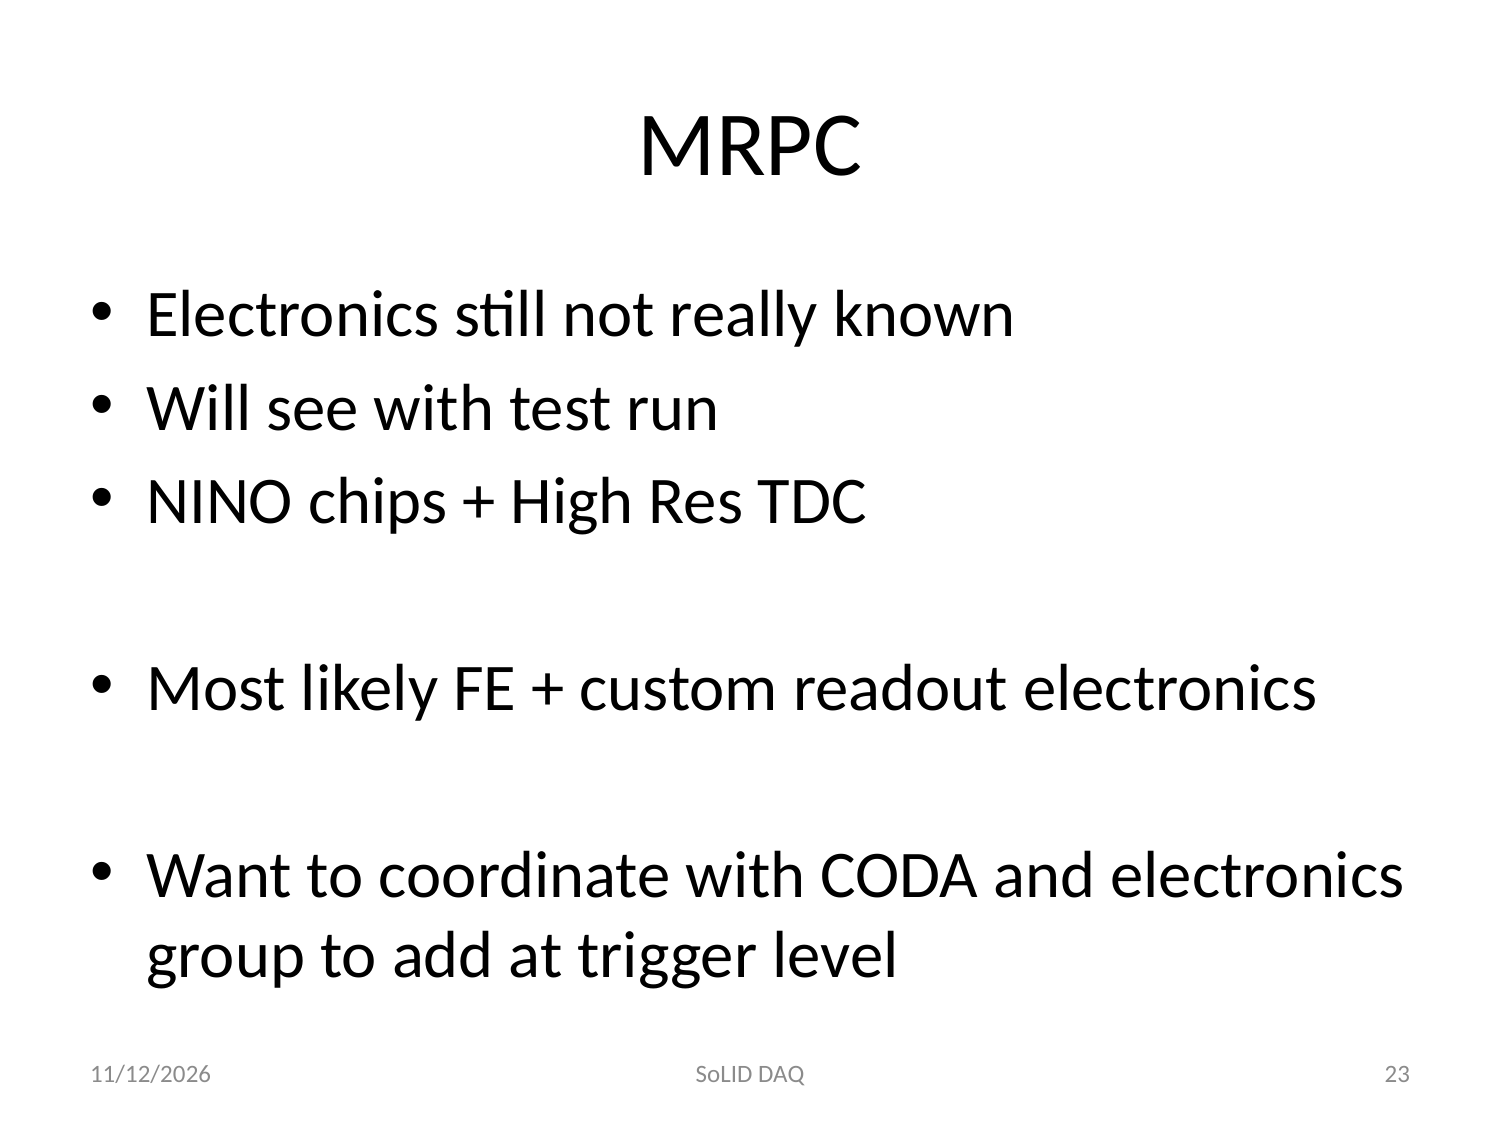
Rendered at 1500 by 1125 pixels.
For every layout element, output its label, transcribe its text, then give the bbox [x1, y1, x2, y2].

title MRPC [75, 45, 1425, 233]
slide_number 23 [1074, 1042, 1425, 1103]
footer SoLID DAQ [512, 1042, 988, 1103]
list Electronics still not really known Will see with test run NINO chips + High Res TDC Most likely FE + custom readout electronics Want to coordinate with CODA and electronics group to add at trigger level [75, 262, 1425, 1005]
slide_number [75, 1042, 425, 1103]
